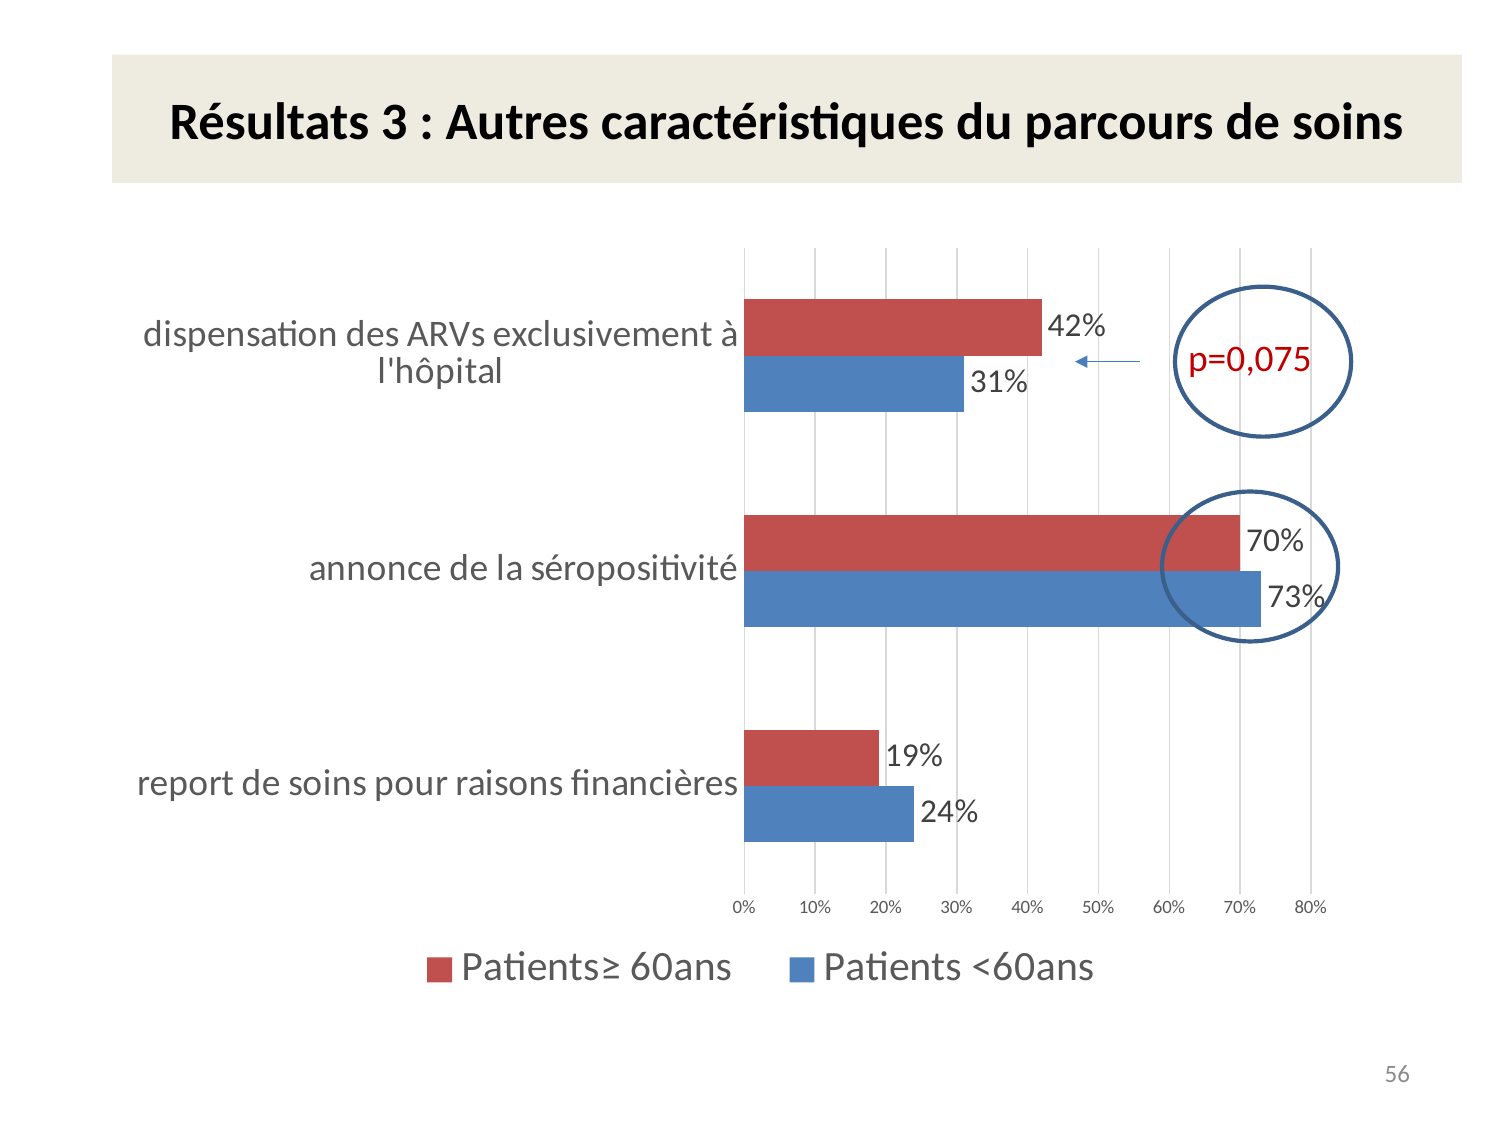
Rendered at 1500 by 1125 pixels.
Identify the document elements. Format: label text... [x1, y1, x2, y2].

title Résultats 3 : Autres caractéristiques du parcours de soins [112, 54, 1463, 183]
slide_number 56 [1074, 1042, 1425, 1103]
chart [111, 232, 1353, 1004]
